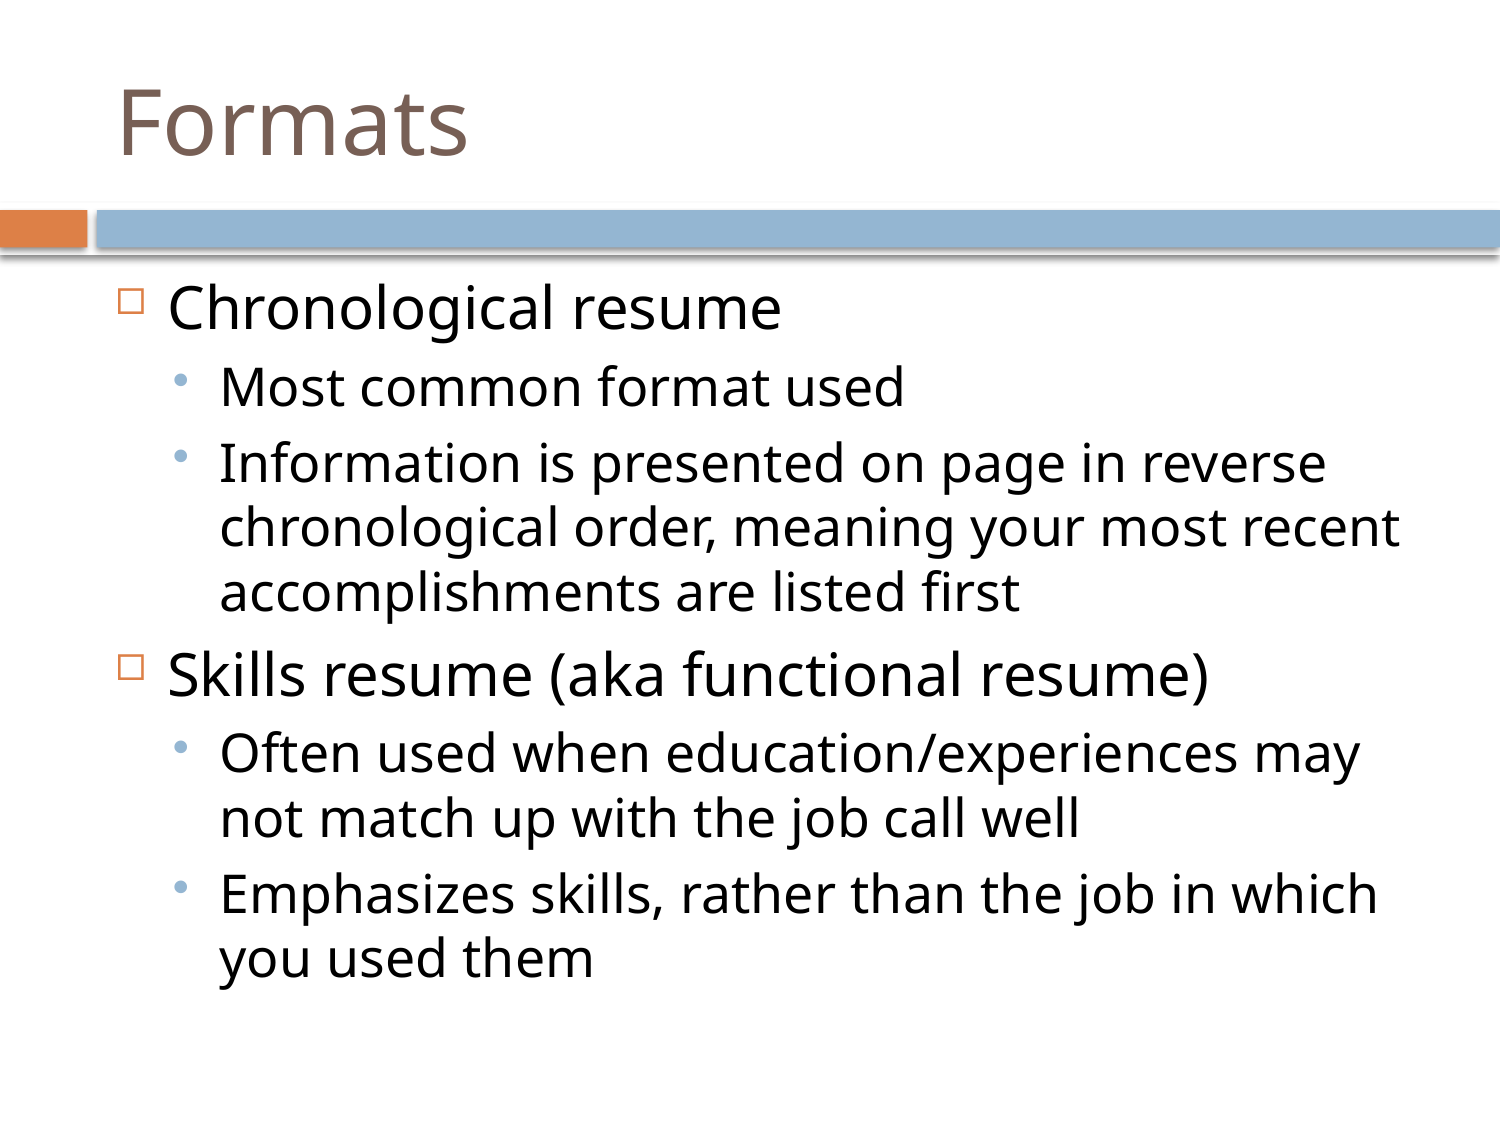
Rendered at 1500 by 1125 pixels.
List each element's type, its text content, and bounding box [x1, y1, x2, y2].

list Chronological resume Most common format used Information is presented on page in reverse chronological order, meaning your most recent accomplishments are listed first Skills resume (aka functional resume) Often used when education/experiences may not match up with the job call well Emphasizes skills, rather than the job in which you used them [100, 262, 1438, 1000]
title Formats [100, 37, 1438, 200]
